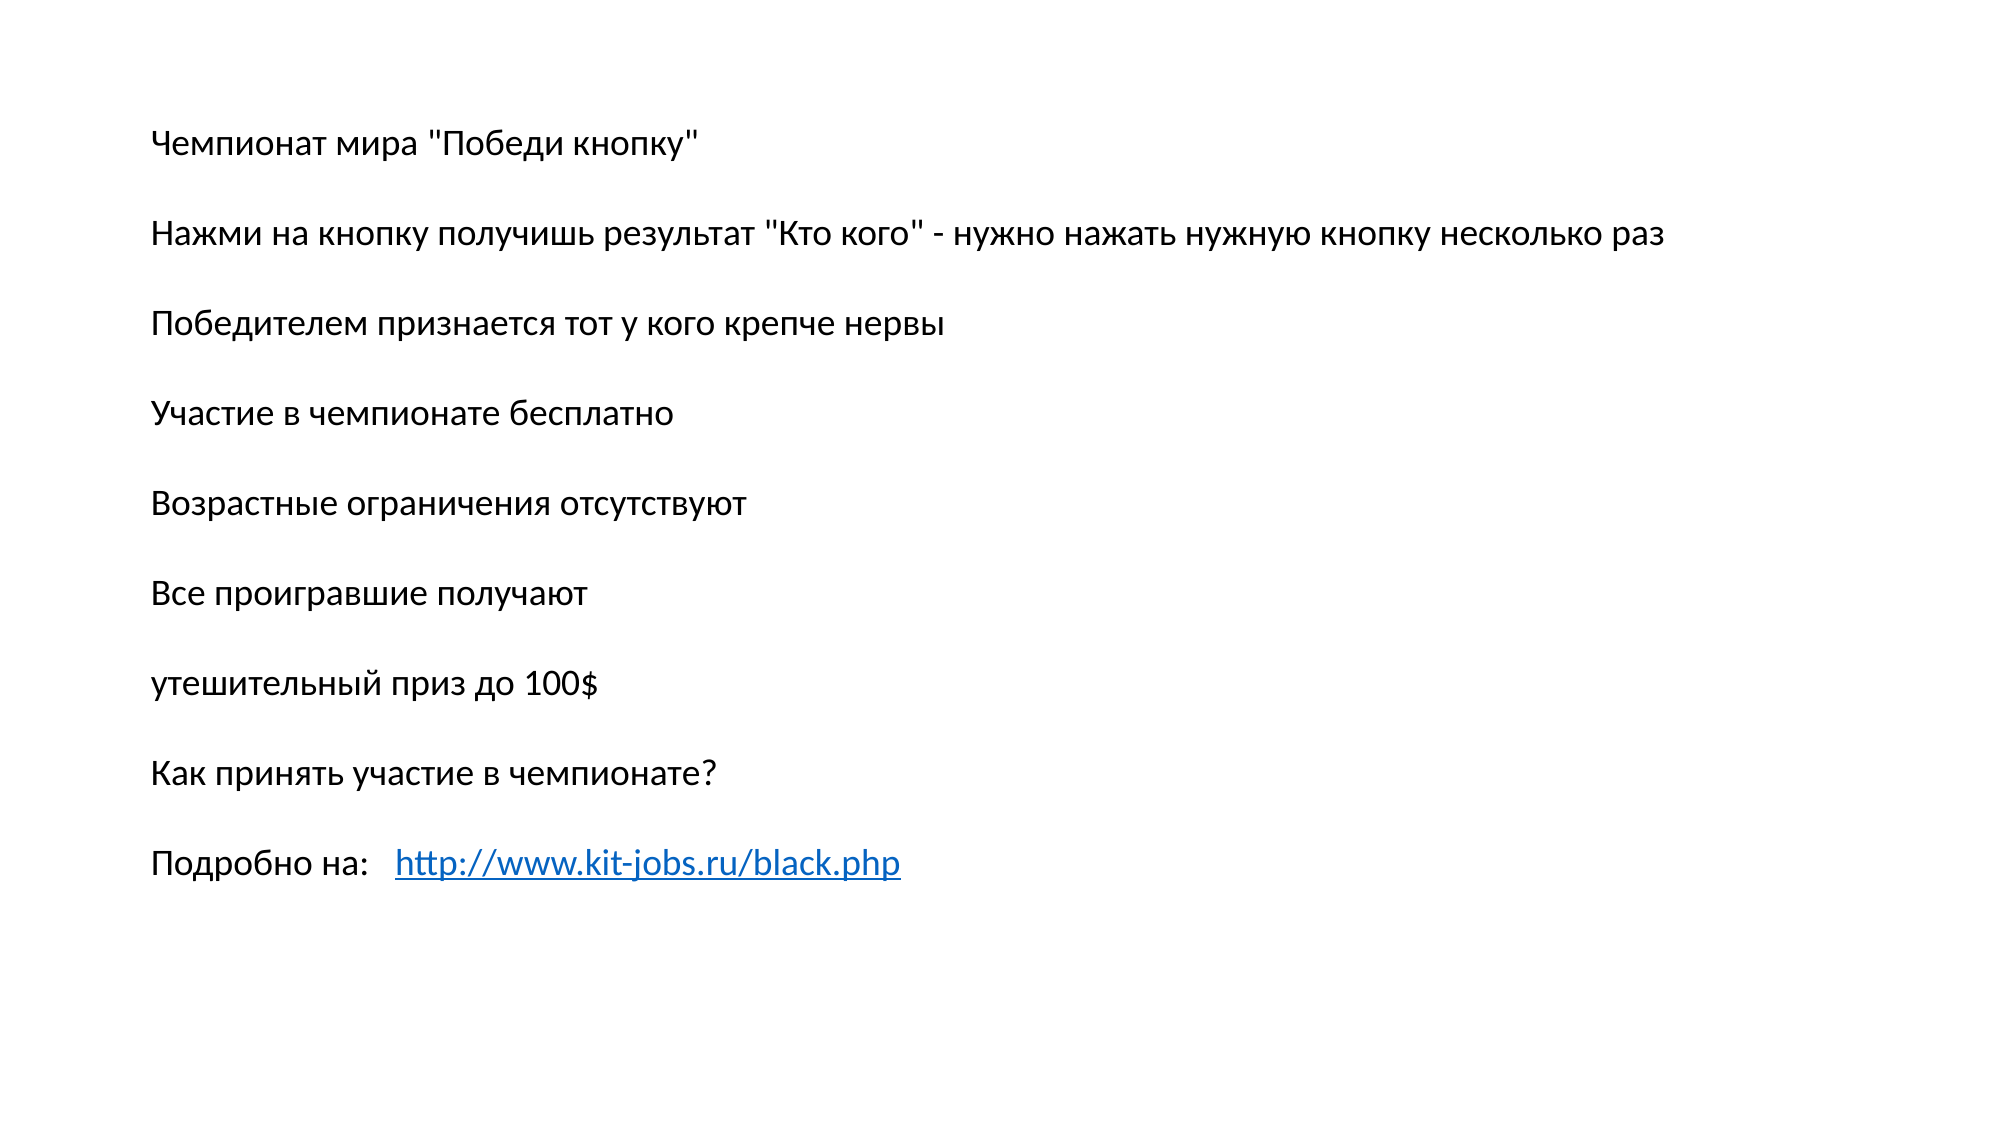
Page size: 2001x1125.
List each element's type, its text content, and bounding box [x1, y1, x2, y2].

text_box Чемпионат мира "Победи кнопку" Нажми на кнопку получишь результат "Кто кого" - нужно нажать нужную кнопку несколько раз Победителем признается тот у кого крепче нервы Участие в чемпионате бесплатно Возрастные ограничения отсутствуют Все проигравшие получают утешительный приз до 100$ Как принять участие в чемпионате? Подробно на: http://www.kit-jobs.ru/black.php [136, 110, 1823, 890]
